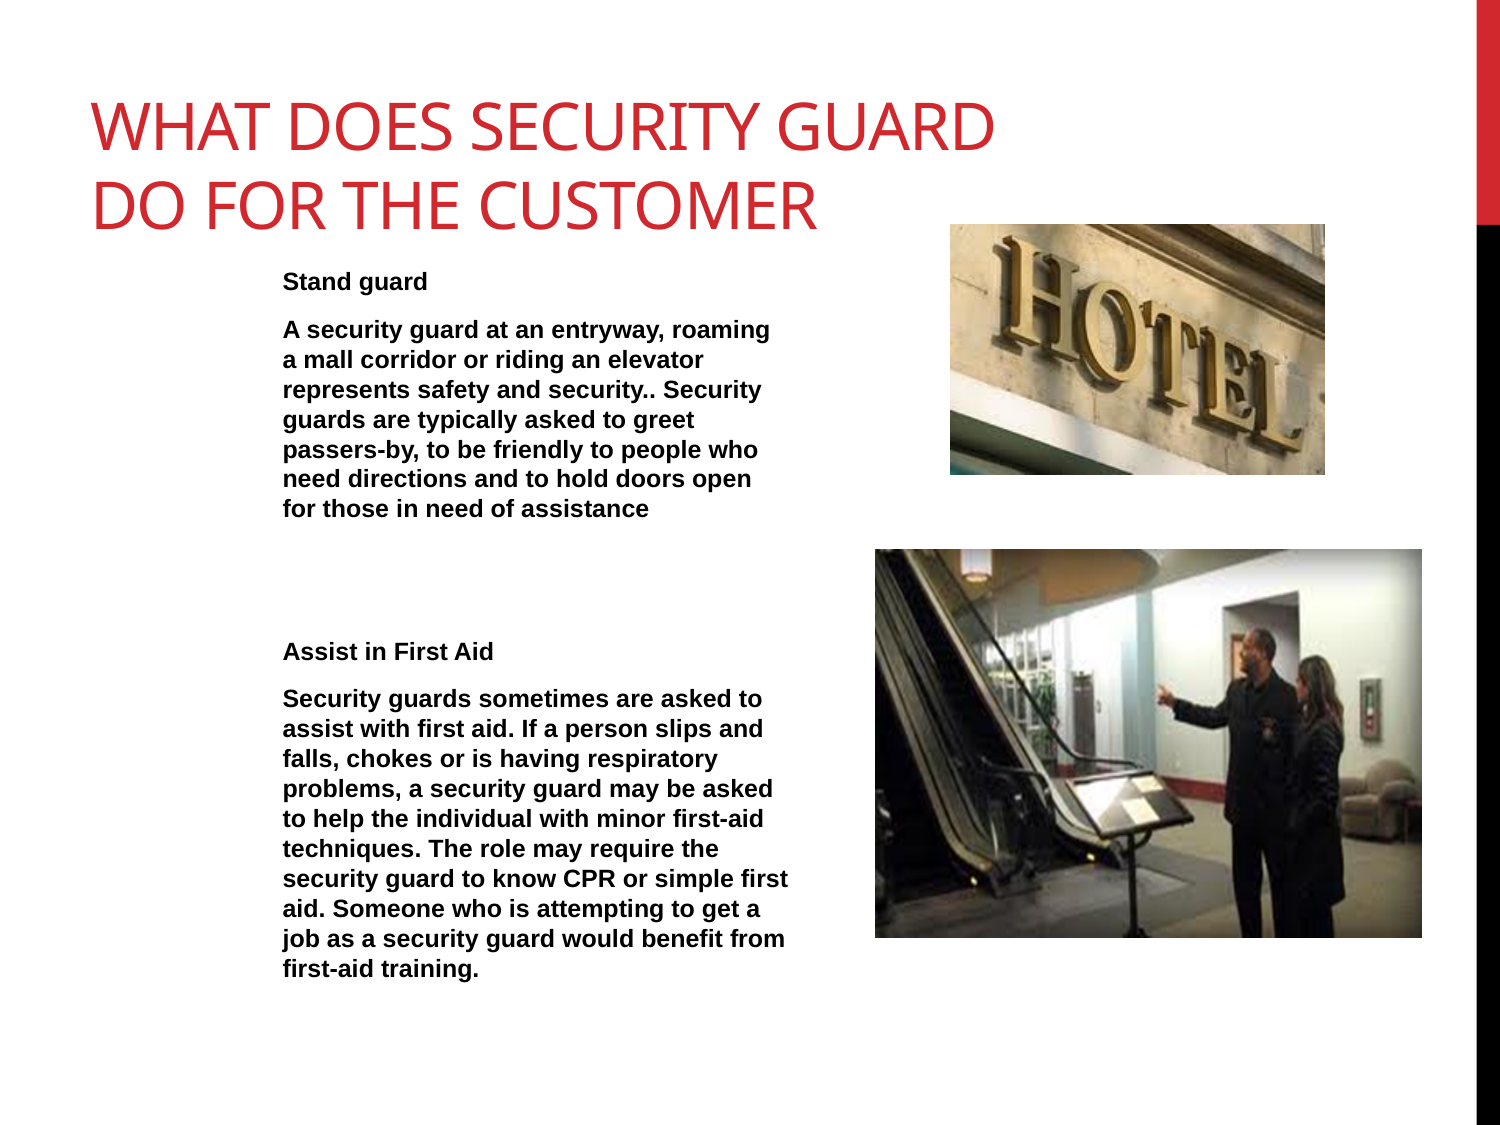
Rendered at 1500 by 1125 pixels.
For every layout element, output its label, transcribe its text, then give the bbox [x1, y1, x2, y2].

list Stand guard A security guard at an entryway, roaming a mall corridor or riding an elevator represents safety and security.. Security guards are typically asked to greet passers-by, to be friendly to people who need directions and to hold doors open for those in need of assistance Assist in First Aid Security guards sometimes are asked to assist with first aid. If a person slips and falls, chokes or is having respiratory problems, a security guard may be asked to help the individual with minor first-aid techniques. The role may require the security guard to know CPR or simple first aid. Someone who is attempting to get a job as a security guard would benefit from first-aid training. [267, 258, 808, 1001]
title What does security guard do for the customer [75, 25, 1025, 250]
picture [949, 224, 1326, 476]
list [874, 549, 1422, 938]
